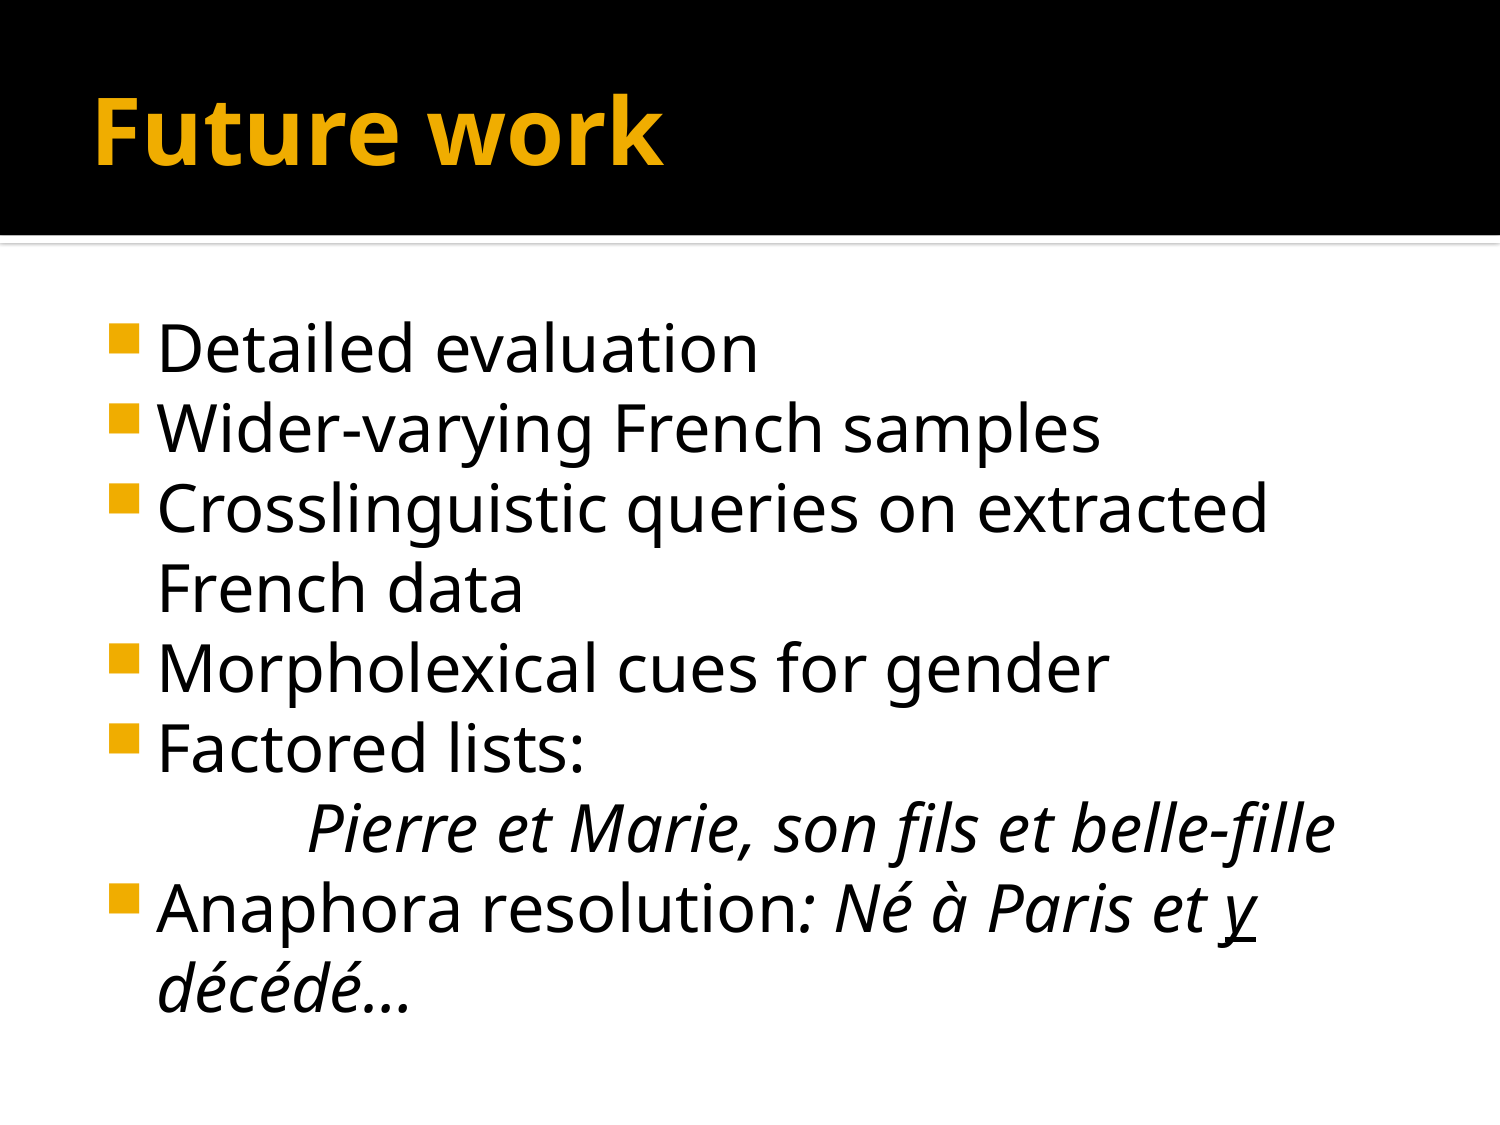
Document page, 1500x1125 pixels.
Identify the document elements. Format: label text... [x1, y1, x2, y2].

list Detailed evaluation Wider-varying French samples Crosslinguistic queries on extracted French data Morpholexical cues for gender Factored lists: Pierre et Marie, son fils et belle-fille Anaphora resolution: Né à Paris et y décédé… [75, 291, 1425, 1050]
title Future work [75, 25, 1425, 231]
